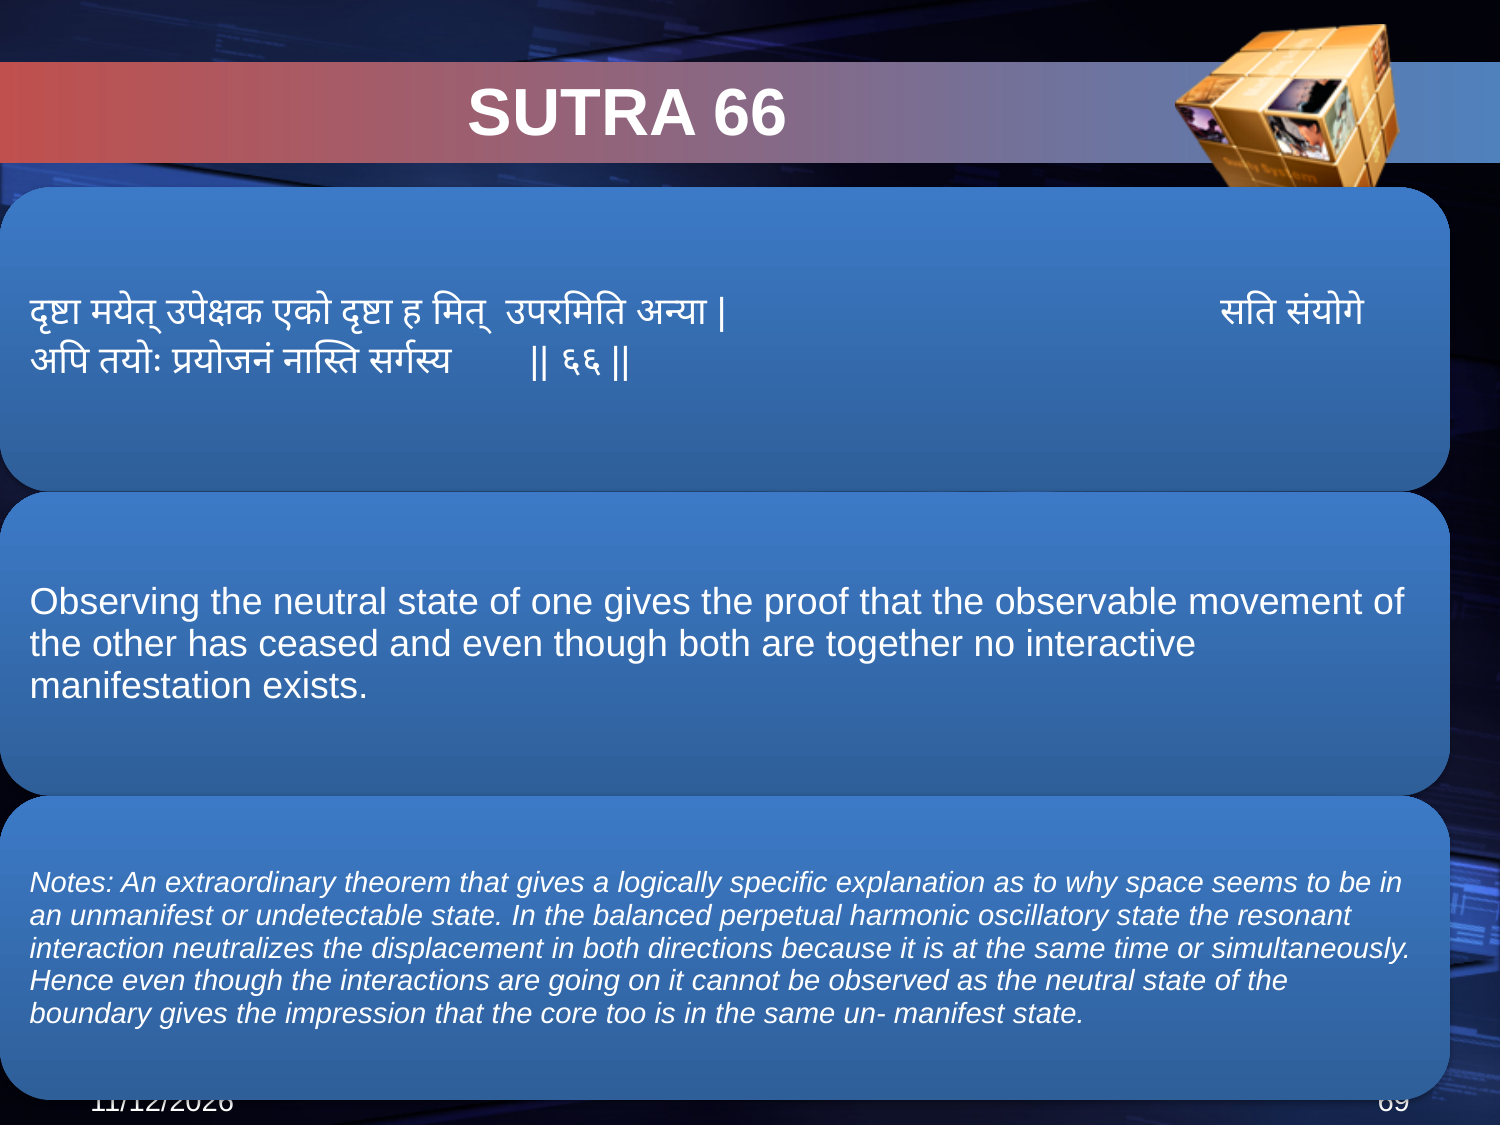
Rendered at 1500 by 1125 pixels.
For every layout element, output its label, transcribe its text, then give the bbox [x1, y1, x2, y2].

title SUTRA 66 [74, 62, 1163, 156]
picture [0, 0, 1500, 1125]
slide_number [74, 1110, 426, 1116]
slide_number 69 [1074, 1110, 1426, 1116]
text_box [0, 187, 1451, 1101]
